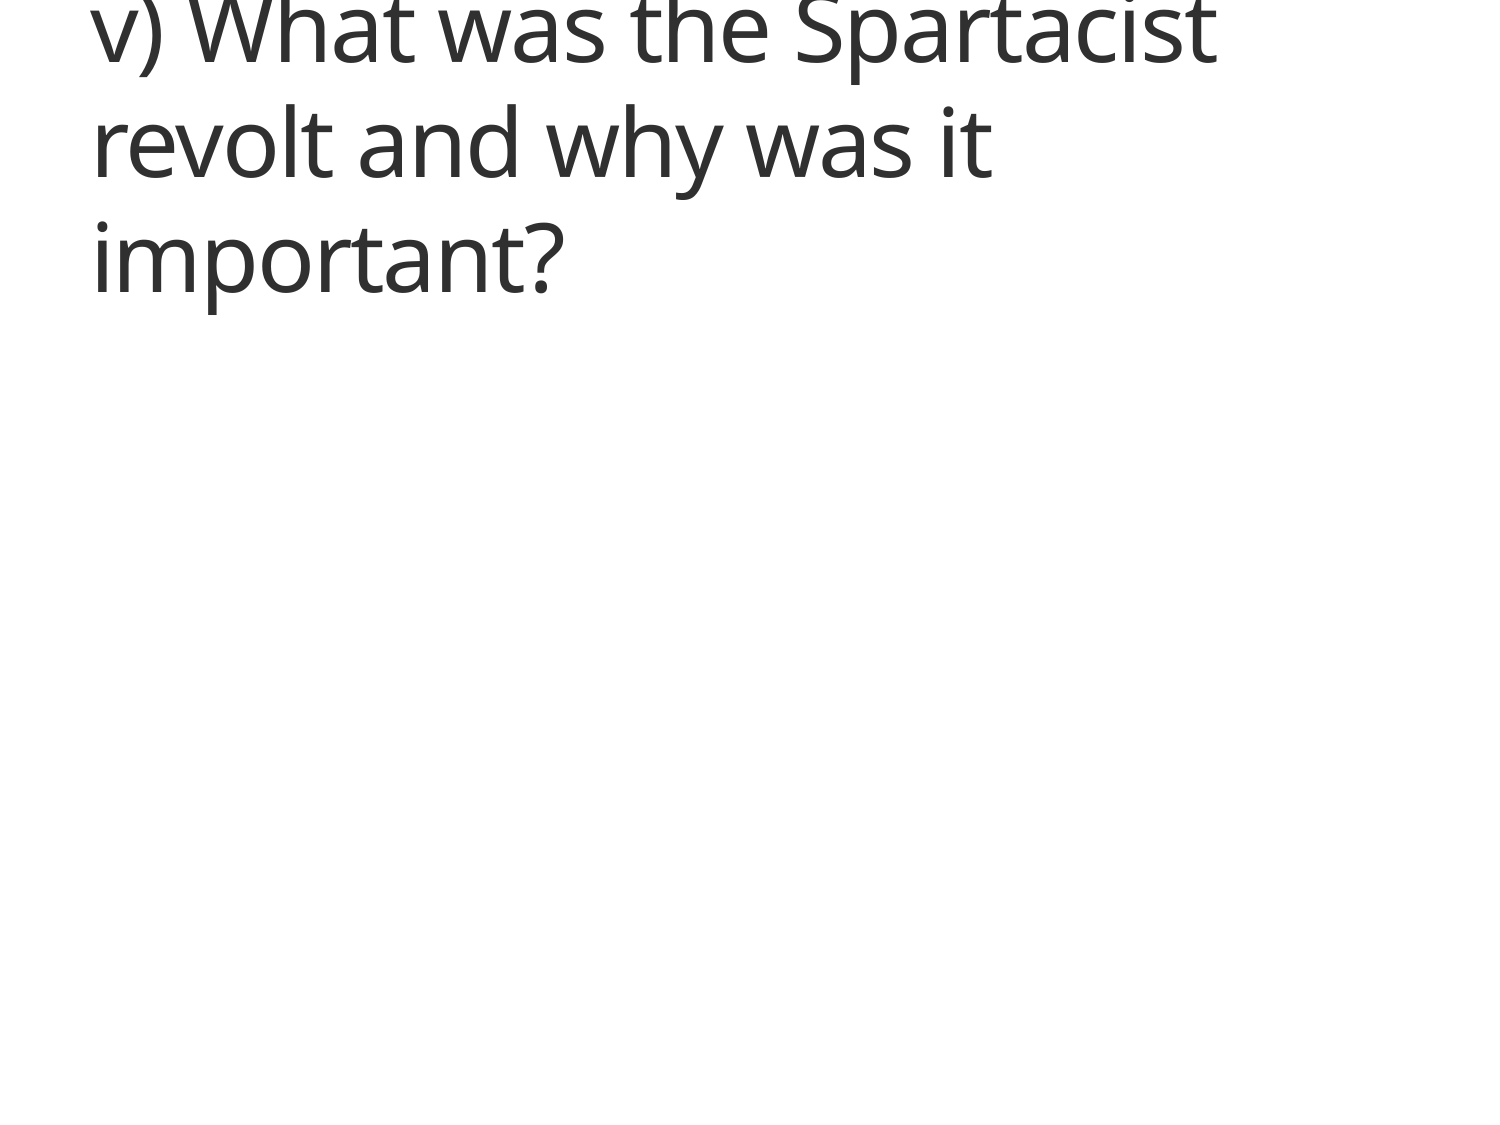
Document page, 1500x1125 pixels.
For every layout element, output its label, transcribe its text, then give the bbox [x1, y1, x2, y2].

title v) What was the Spartacist revolt and why was it important? [75, 45, 1325, 233]
